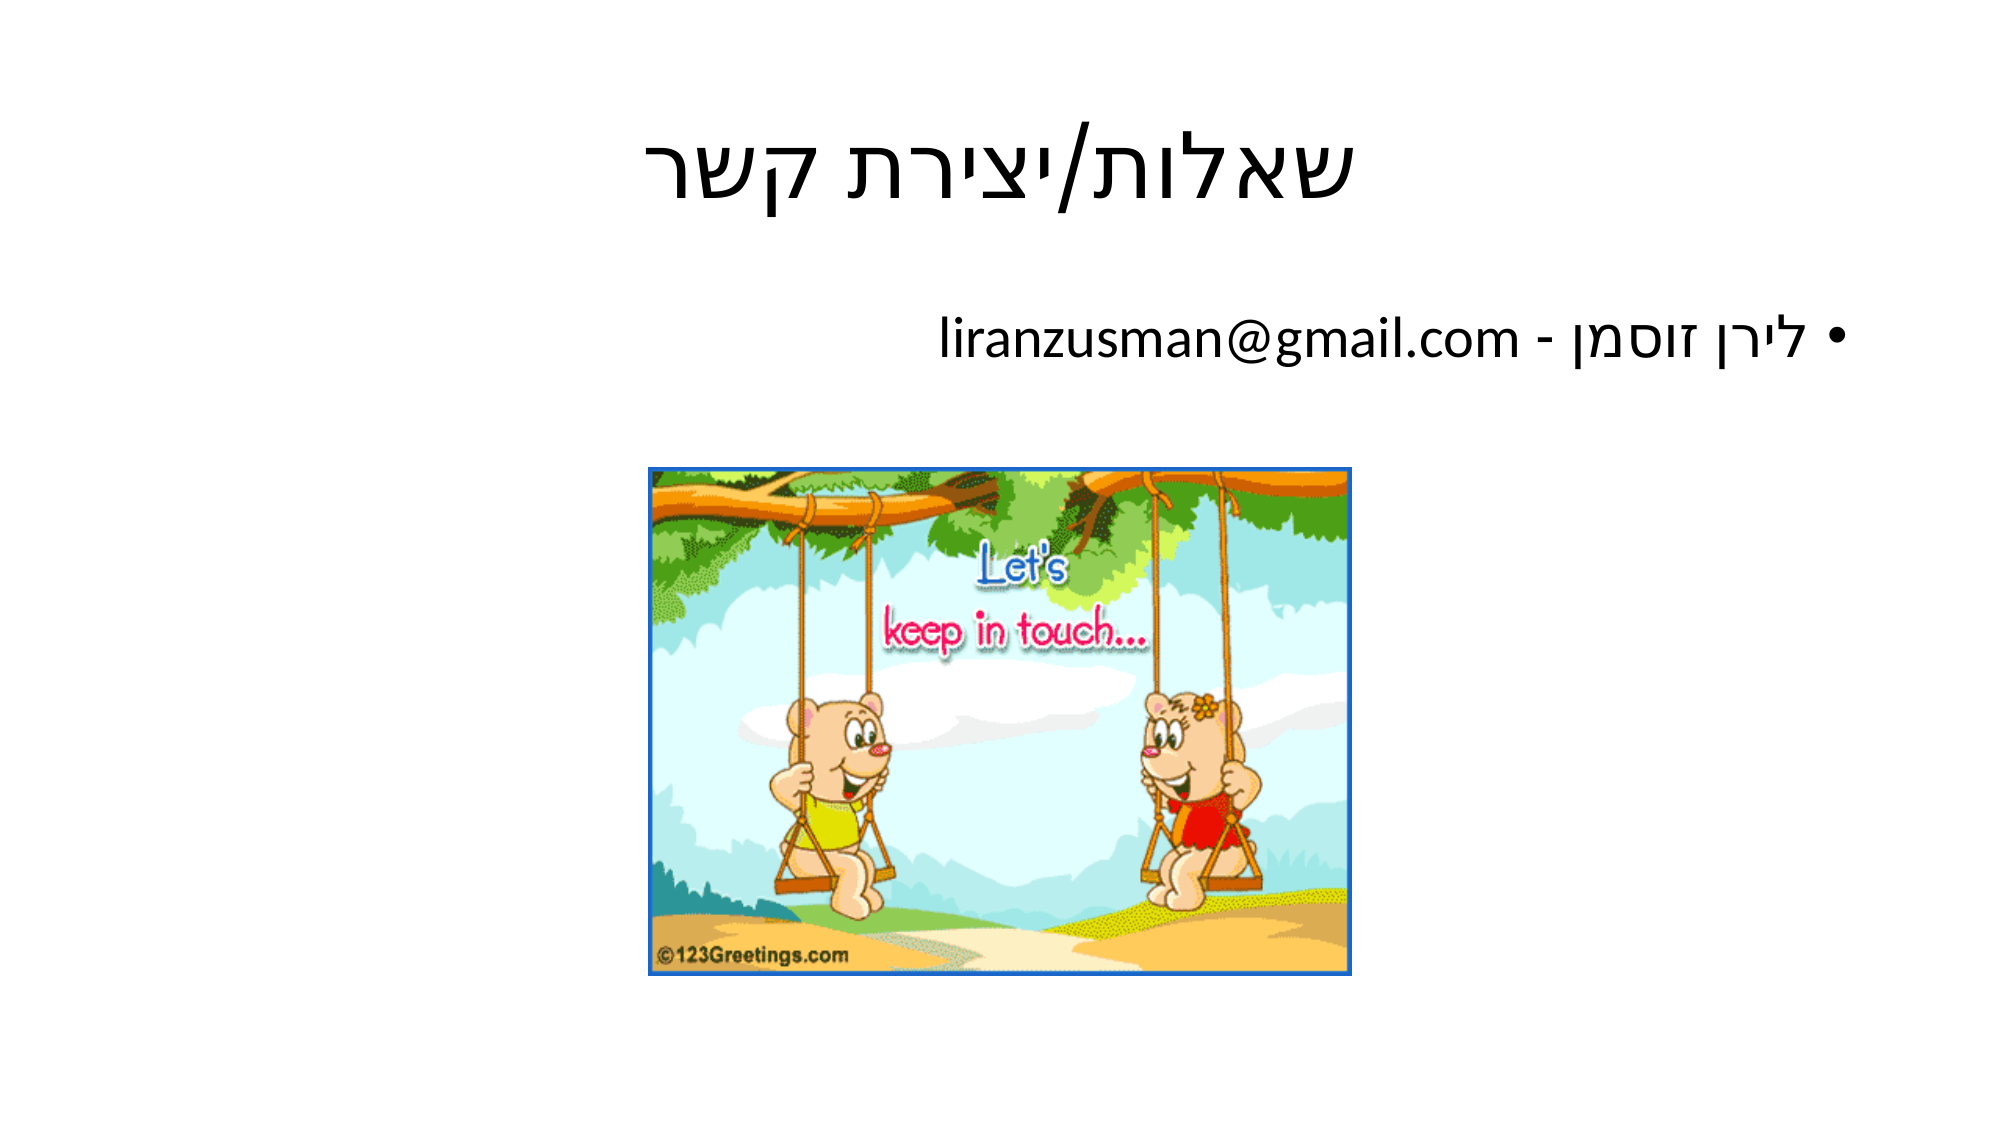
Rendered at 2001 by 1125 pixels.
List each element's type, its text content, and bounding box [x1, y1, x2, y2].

title שאלות/יצירת קשר [137, 59, 1863, 278]
list לירן זוסמן - liranzusman@gmail.com [137, 299, 1863, 1014]
picture [648, 467, 1352, 976]
